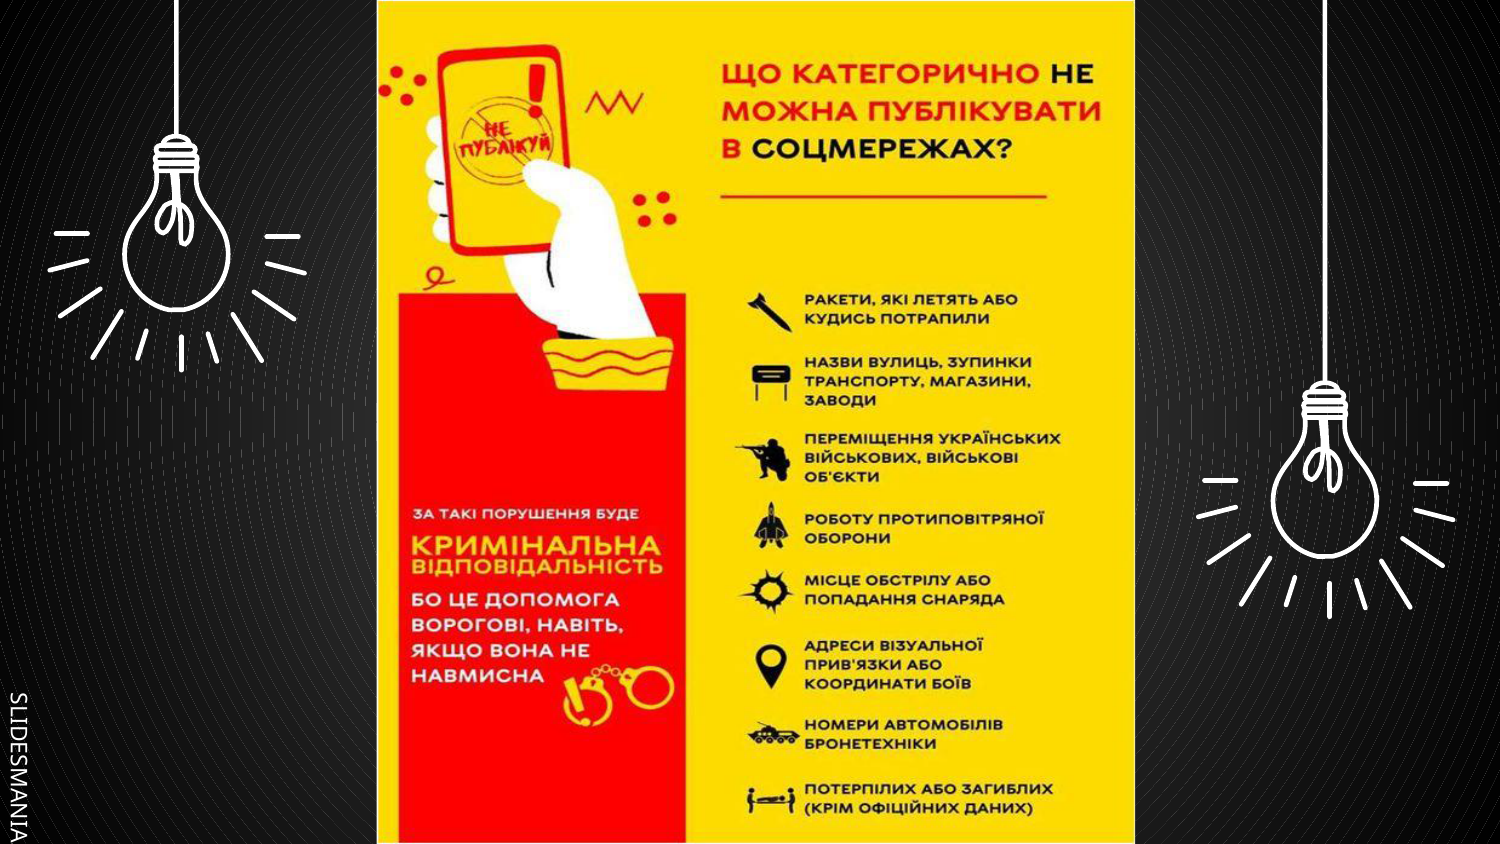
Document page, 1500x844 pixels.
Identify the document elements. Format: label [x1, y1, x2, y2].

picture [376, 0, 1136, 844]
